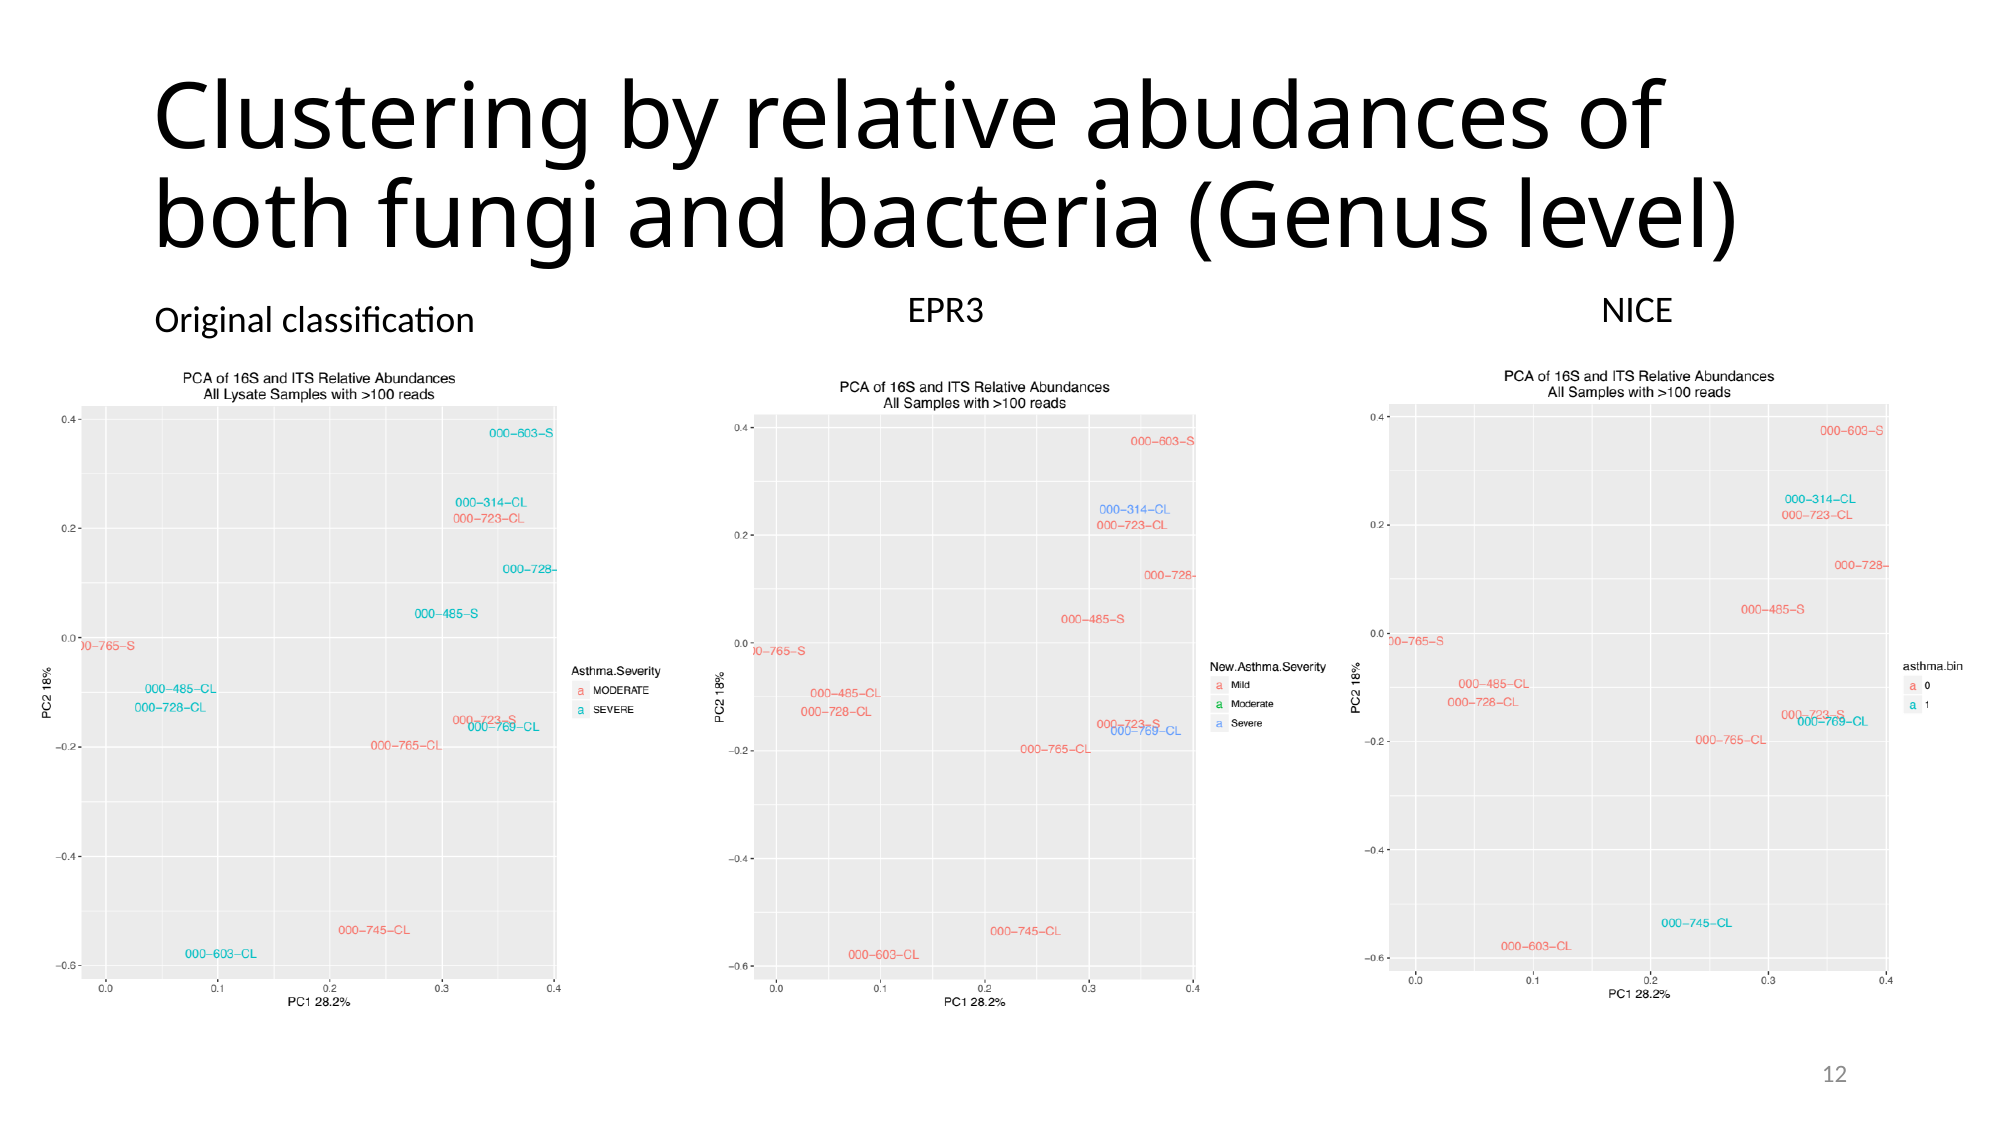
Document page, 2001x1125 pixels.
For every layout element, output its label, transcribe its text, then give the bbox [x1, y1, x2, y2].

text_box Original classification [139, 287, 491, 348]
slide_number 12 [1412, 1042, 1863, 1103]
text_box NICE [1586, 277, 1689, 337]
picture [706, 375, 1344, 1012]
title Clustering by relative abudances of both fungi and bacteria (Genus level) [137, 59, 1863, 278]
text_box EPR3 [892, 277, 1000, 337]
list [1342, 364, 1982, 1004]
picture [33, 366, 680, 1012]
